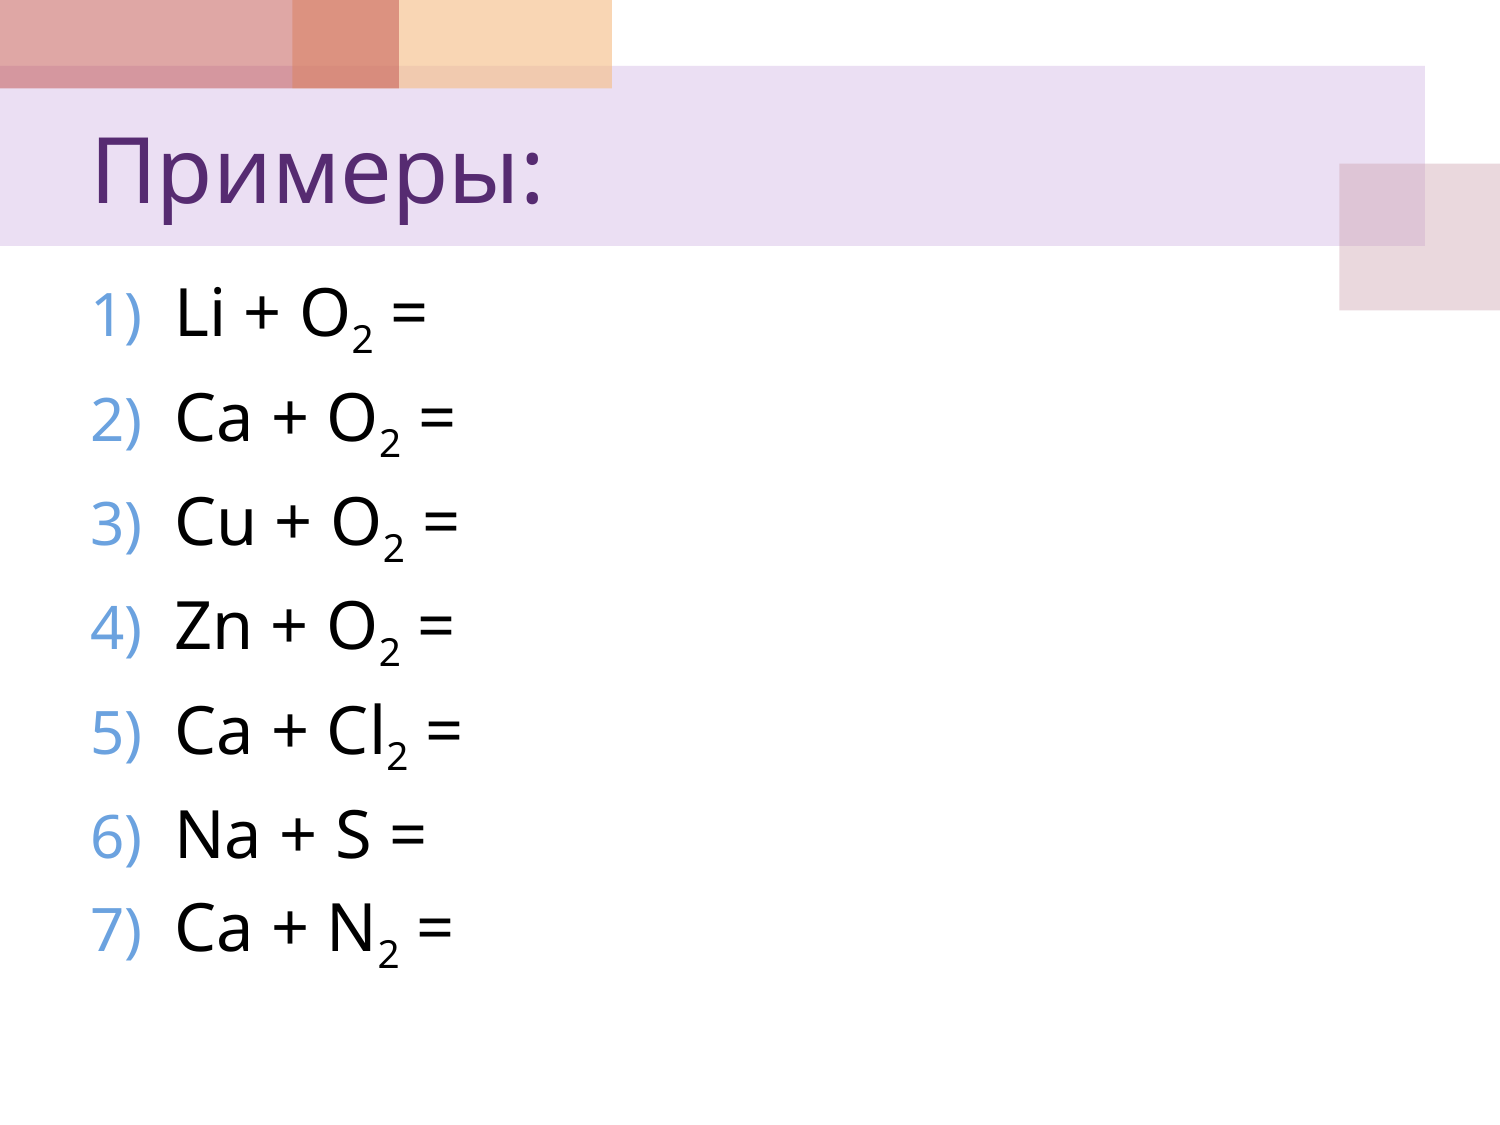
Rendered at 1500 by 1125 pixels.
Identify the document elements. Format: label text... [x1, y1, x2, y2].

list Li + O2 = Ca + O2 = Cu + O2 = Zn + O2 = Сa + Cl2 = Na + S = Ca + N2 = [75, 262, 1425, 1005]
title Примеры: [75, 88, 1425, 246]
